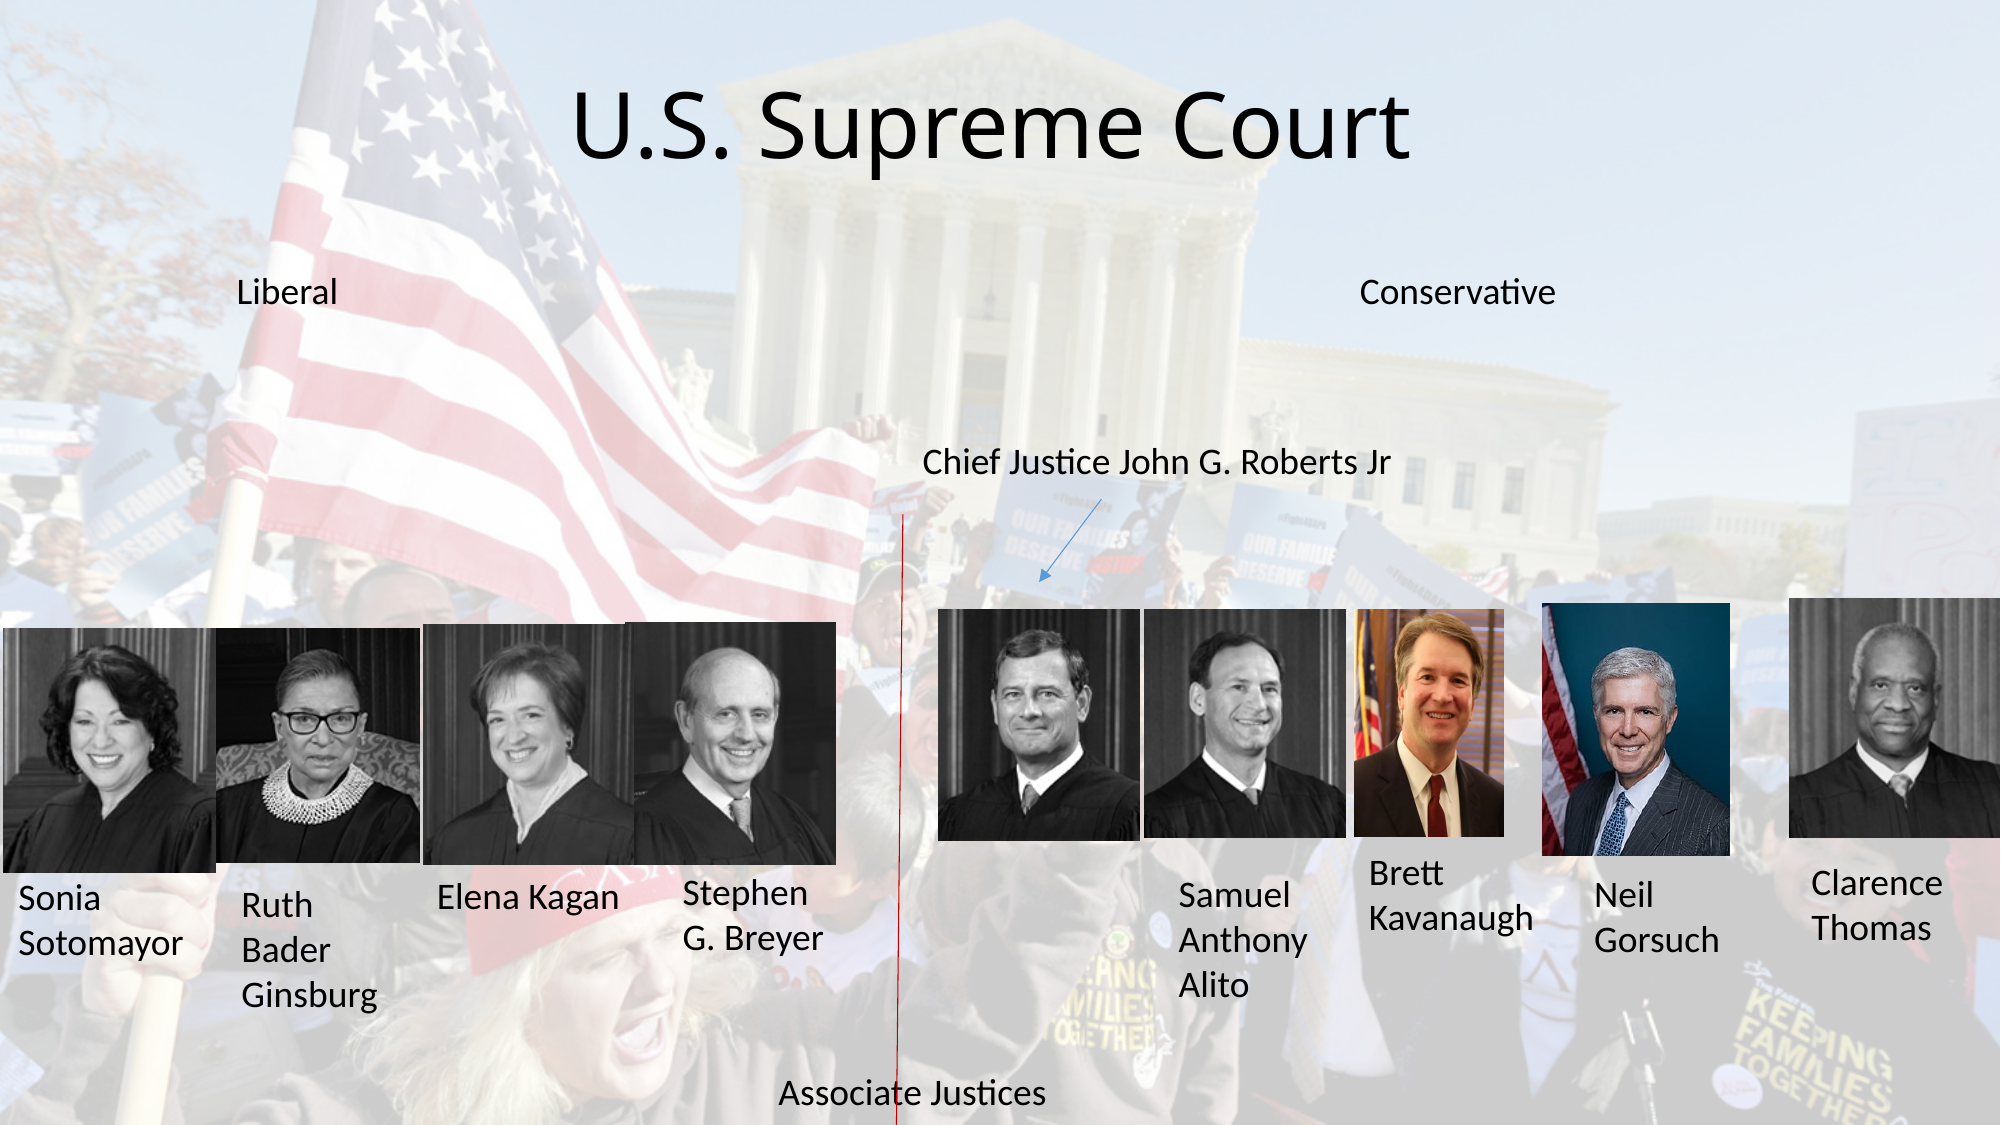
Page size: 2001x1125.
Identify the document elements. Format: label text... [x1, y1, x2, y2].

picture [1789, 598, 2000, 838]
text_box Ruth Bader Ginsburg [226, 873, 424, 1023]
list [938, 609, 1140, 841]
text_box Elena Kagan [422, 864, 722, 925]
text_box Chief Justice John G. Roberts Jr [908, 429, 1521, 490]
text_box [1039, 499, 1102, 583]
picture [1542, 603, 1730, 856]
text_box Samuel Anthony Alito [1163, 862, 1395, 1013]
text_box Stephen G. Breyer [667, 860, 851, 966]
picture [1144, 609, 1346, 838]
text_box Neil Gorsuch [1579, 863, 1763, 968]
text_box Associate Justices [903, 1060, 1717, 1121]
text_box Liberal [221, 259, 438, 319]
text_box Sonia Sotomayor [3, 865, 219, 971]
picture [423, 622, 836, 865]
picture [3, 628, 420, 873]
text_box Conservative [1345, 259, 1825, 319]
text_box Brett Kavanaugh [1354, 840, 1566, 946]
title U.S. Supreme Court [128, 20, 1854, 238]
text_box Associate Justices [763, 1060, 896, 1121]
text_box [896, 514, 903, 1125]
text_box Clarence Thomas [1796, 850, 2000, 956]
picture [1354, 609, 1504, 837]
